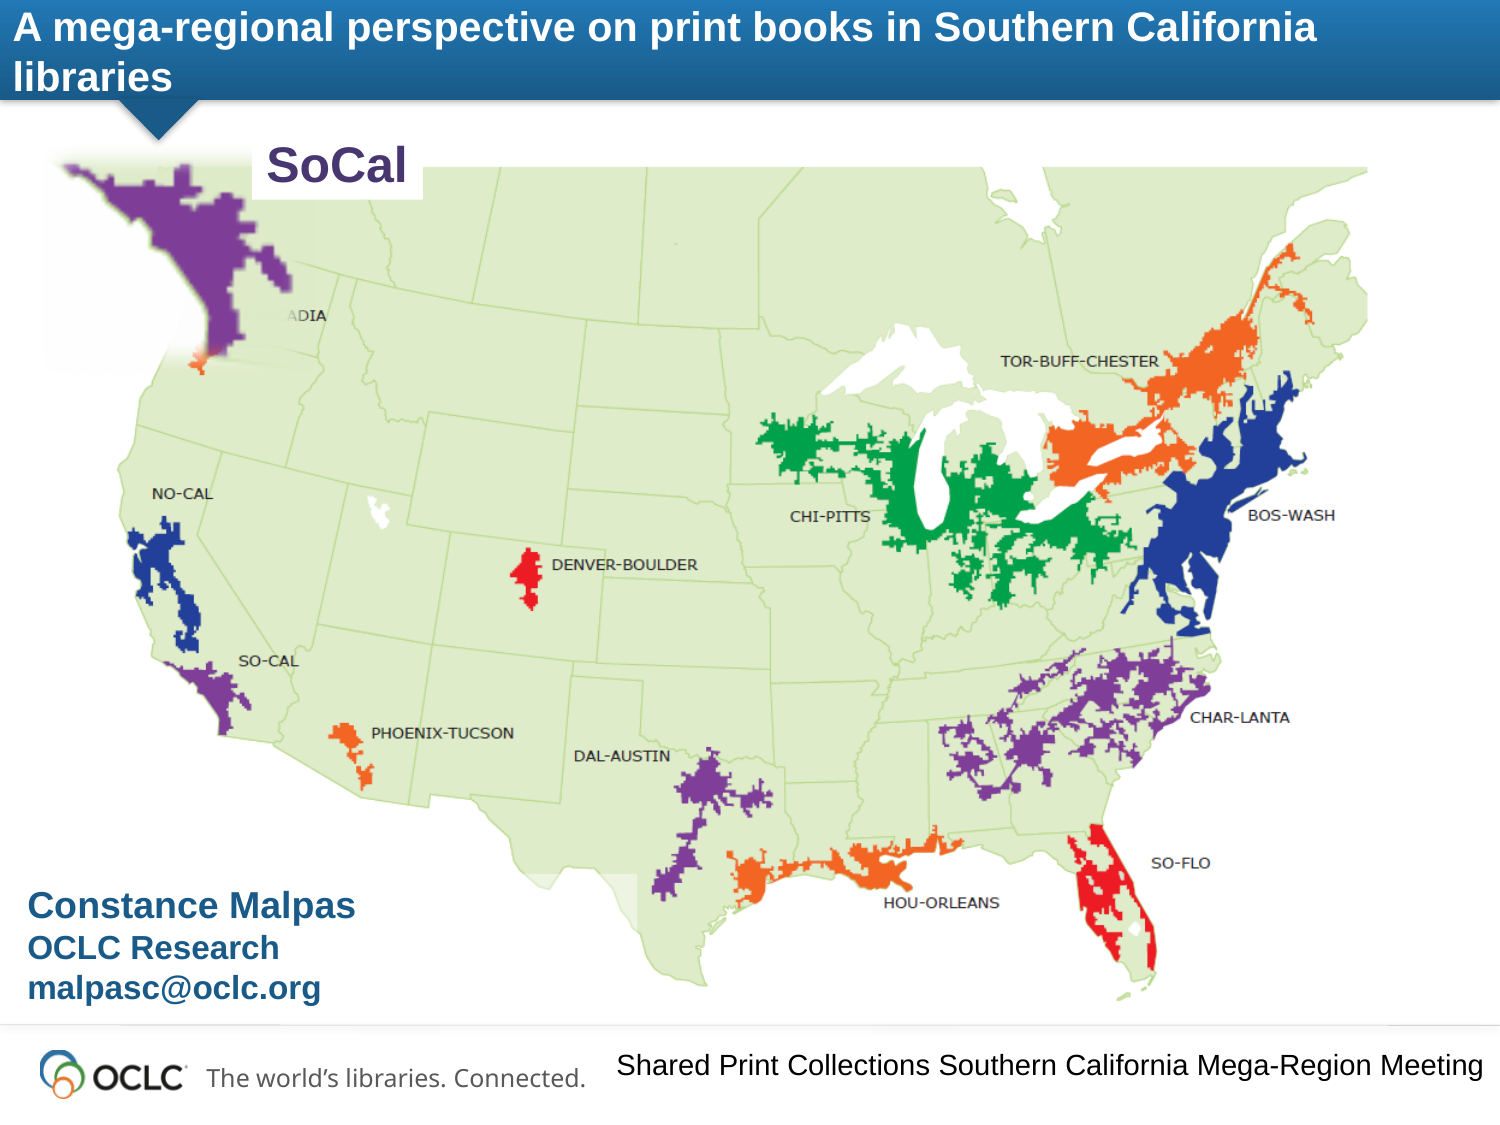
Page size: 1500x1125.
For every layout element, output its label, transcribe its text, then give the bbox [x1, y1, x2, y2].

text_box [42, 124, 425, 376]
text_box Shared Print Collections Southern California Mega-Region Meeting 14 December 2012 - UCLA - Bob Kieft, convener [599, 1035, 1500, 1125]
title A mega-regional perspective on print books in Southern California libraries [12, 0, 1413, 100]
picture [87, 149, 1388, 1013]
text_box Constance Malpas OCLC Research malpasc@oclc.org [12, 873, 82, 1000]
picture [39, 1049, 188, 1099]
